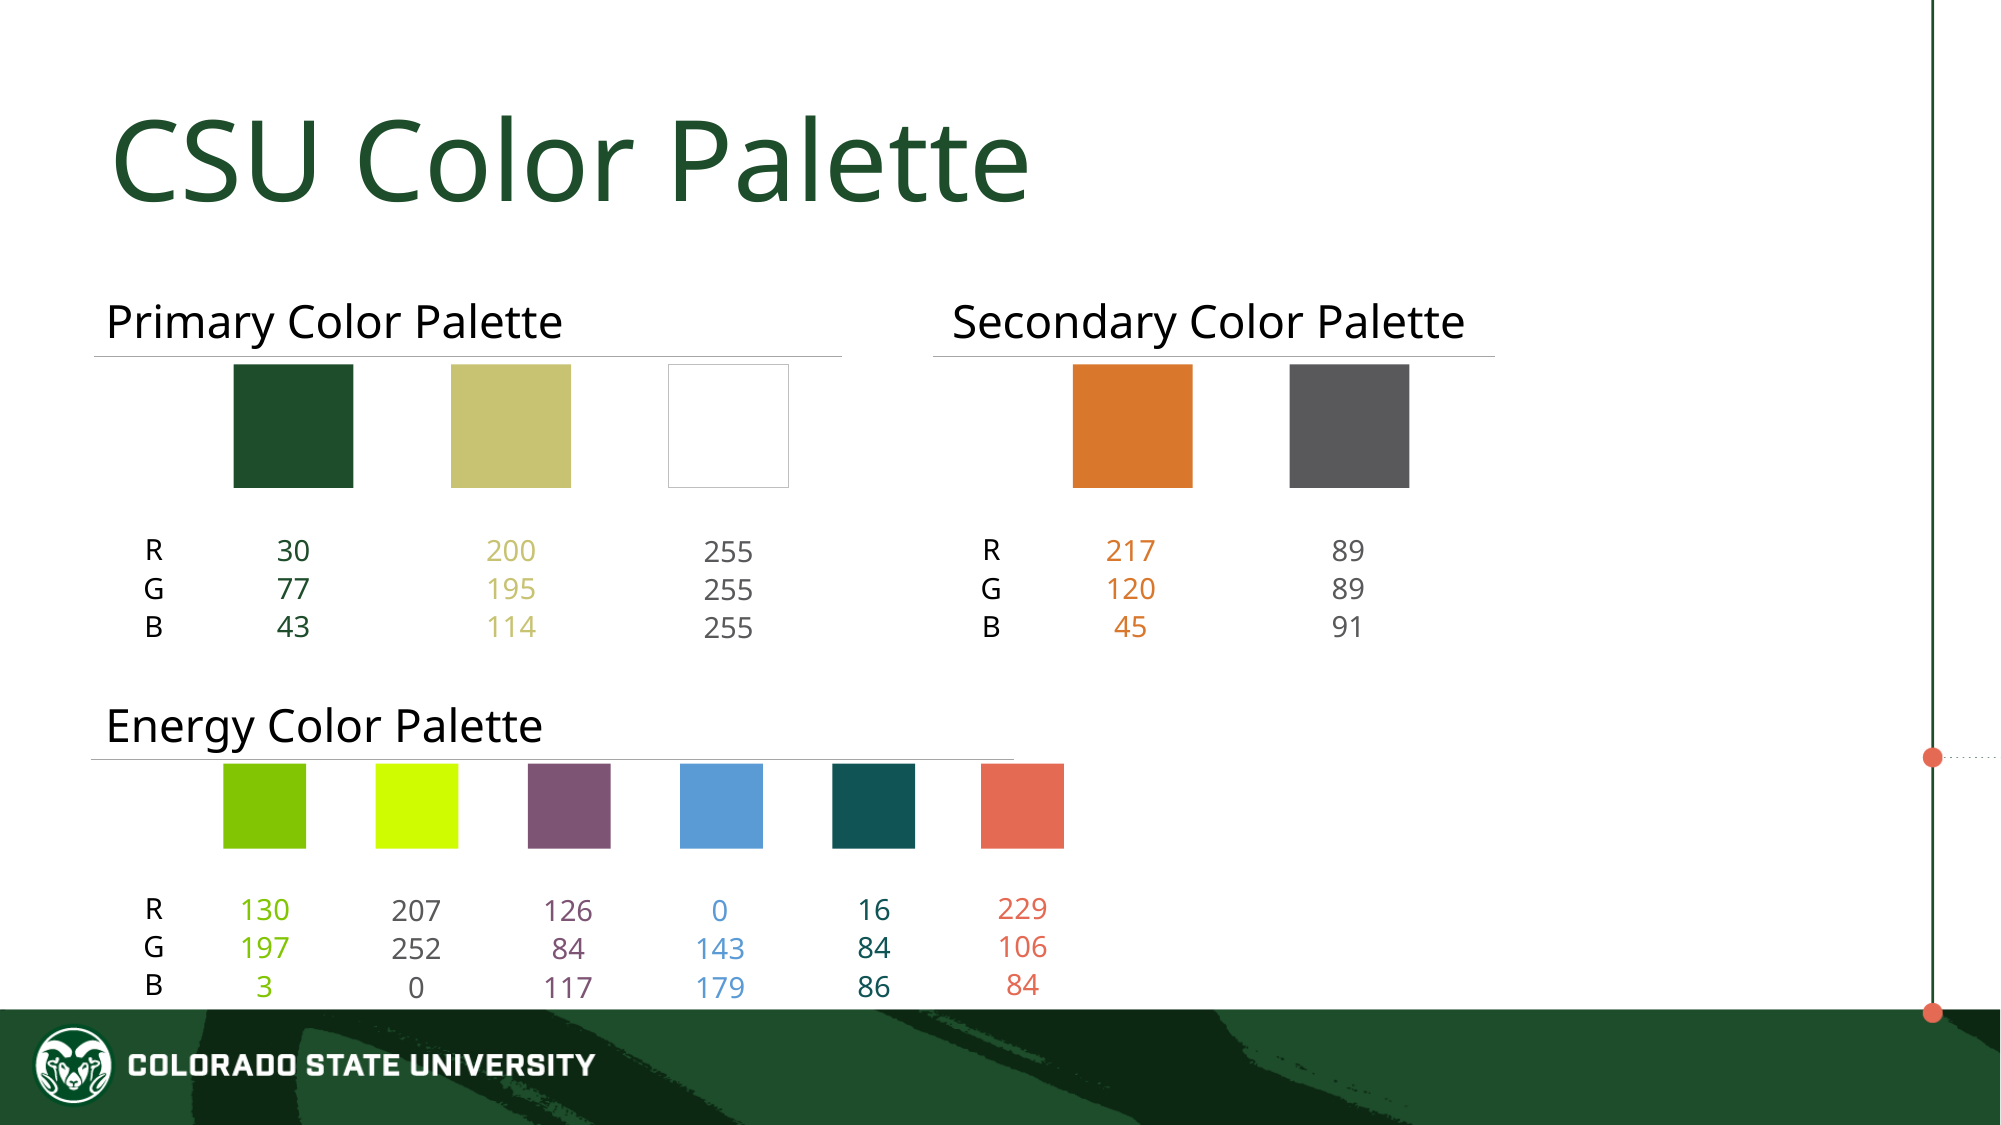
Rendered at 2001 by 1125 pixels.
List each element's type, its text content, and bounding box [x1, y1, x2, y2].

list R G B [113, 894, 195, 1010]
list 30 77 43 [252, 537, 335, 652]
list 200 195 114 [465, 536, 557, 652]
list Primary Color Palette [90, 288, 643, 346]
list R G B [113, 536, 195, 652]
list 16 84 86 [833, 896, 916, 1012]
list 255 255 255 [683, 537, 775, 653]
list 207 252 0 [375, 897, 458, 1013]
title CSU Color Palette [94, 96, 1246, 247]
list 130 197 3 [223, 896, 306, 1012]
list Secondary Color Palette [932, 289, 1486, 347]
picture [0, 0, 2001, 1125]
list 217 120 45 [1090, 537, 1172, 652]
list 89 89 91 [1302, 536, 1394, 652]
text_box 229 106 84 [978, 894, 1067, 1010]
list 126 84 117 [527, 897, 610, 1013]
list R G B [950, 536, 1033, 652]
list 0 143 179 [679, 897, 761, 1013]
list Energy Color Palette [90, 692, 643, 750]
